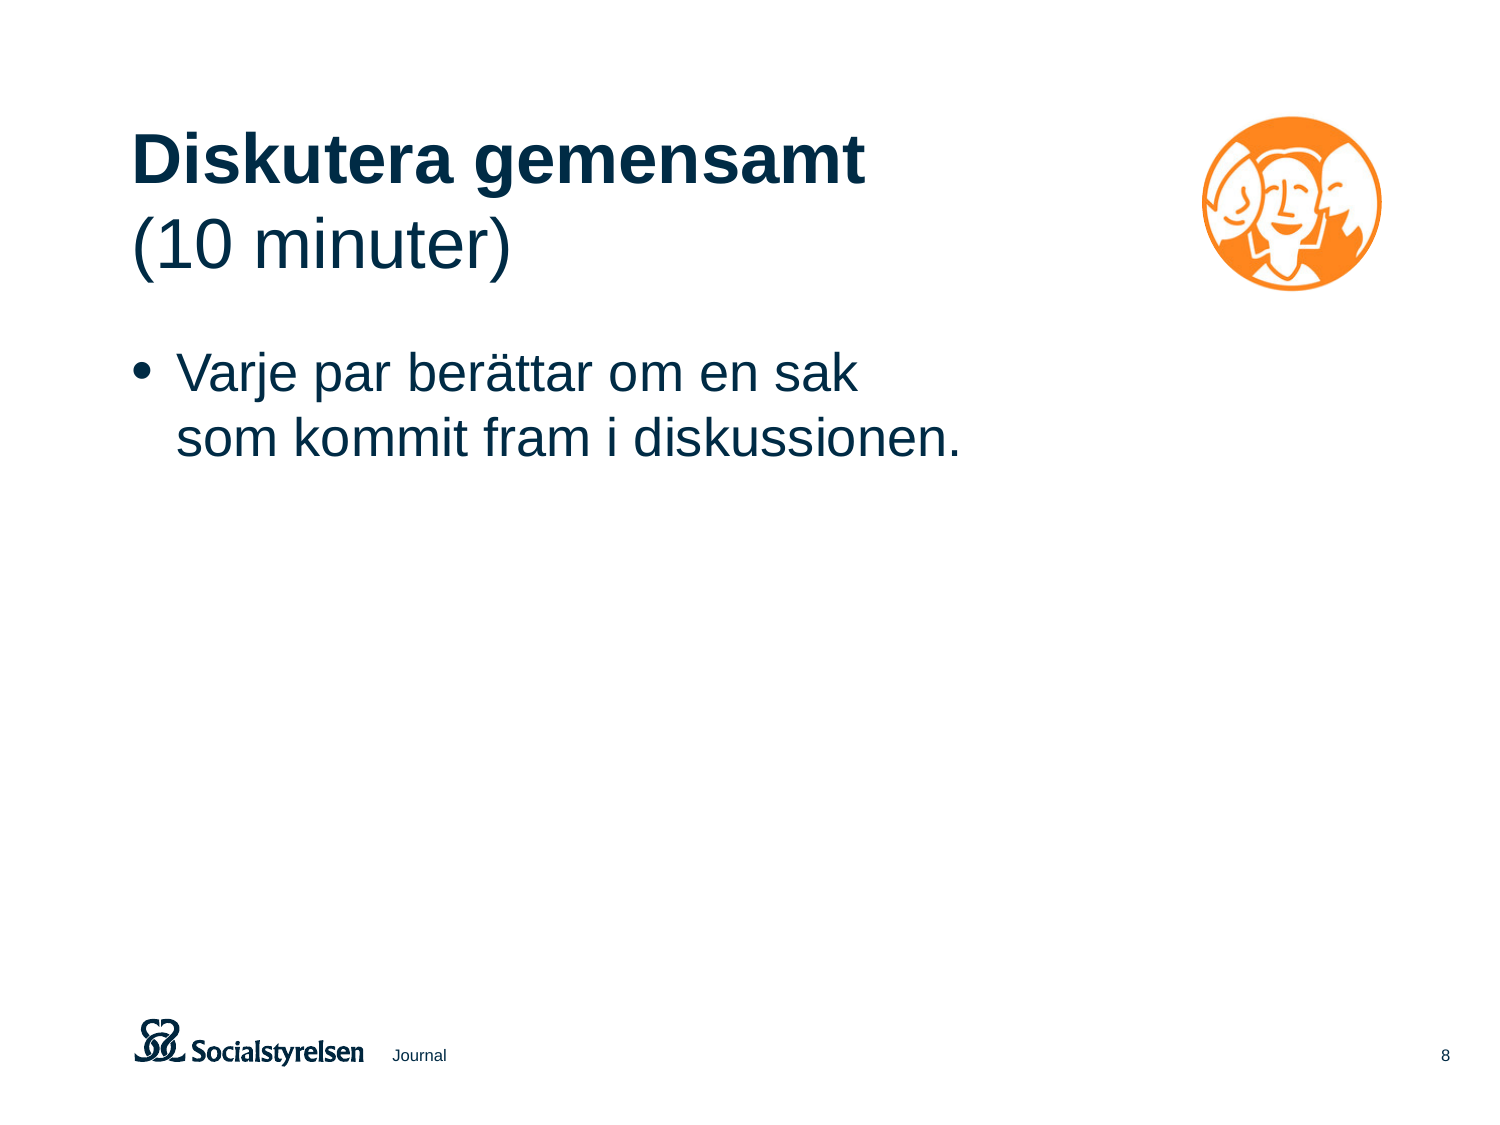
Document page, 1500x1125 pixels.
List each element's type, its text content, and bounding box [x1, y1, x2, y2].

title Diskutera gemensamt (10 minuter) [131, 112, 1273, 326]
slide_number 8 [1379, 1032, 1451, 1077]
picture [1201, 110, 1382, 293]
list Varje par berättar om en sak som kommit fram i diskussionen. [131, 337, 1274, 947]
footer Journal [392, 1032, 1101, 1077]
